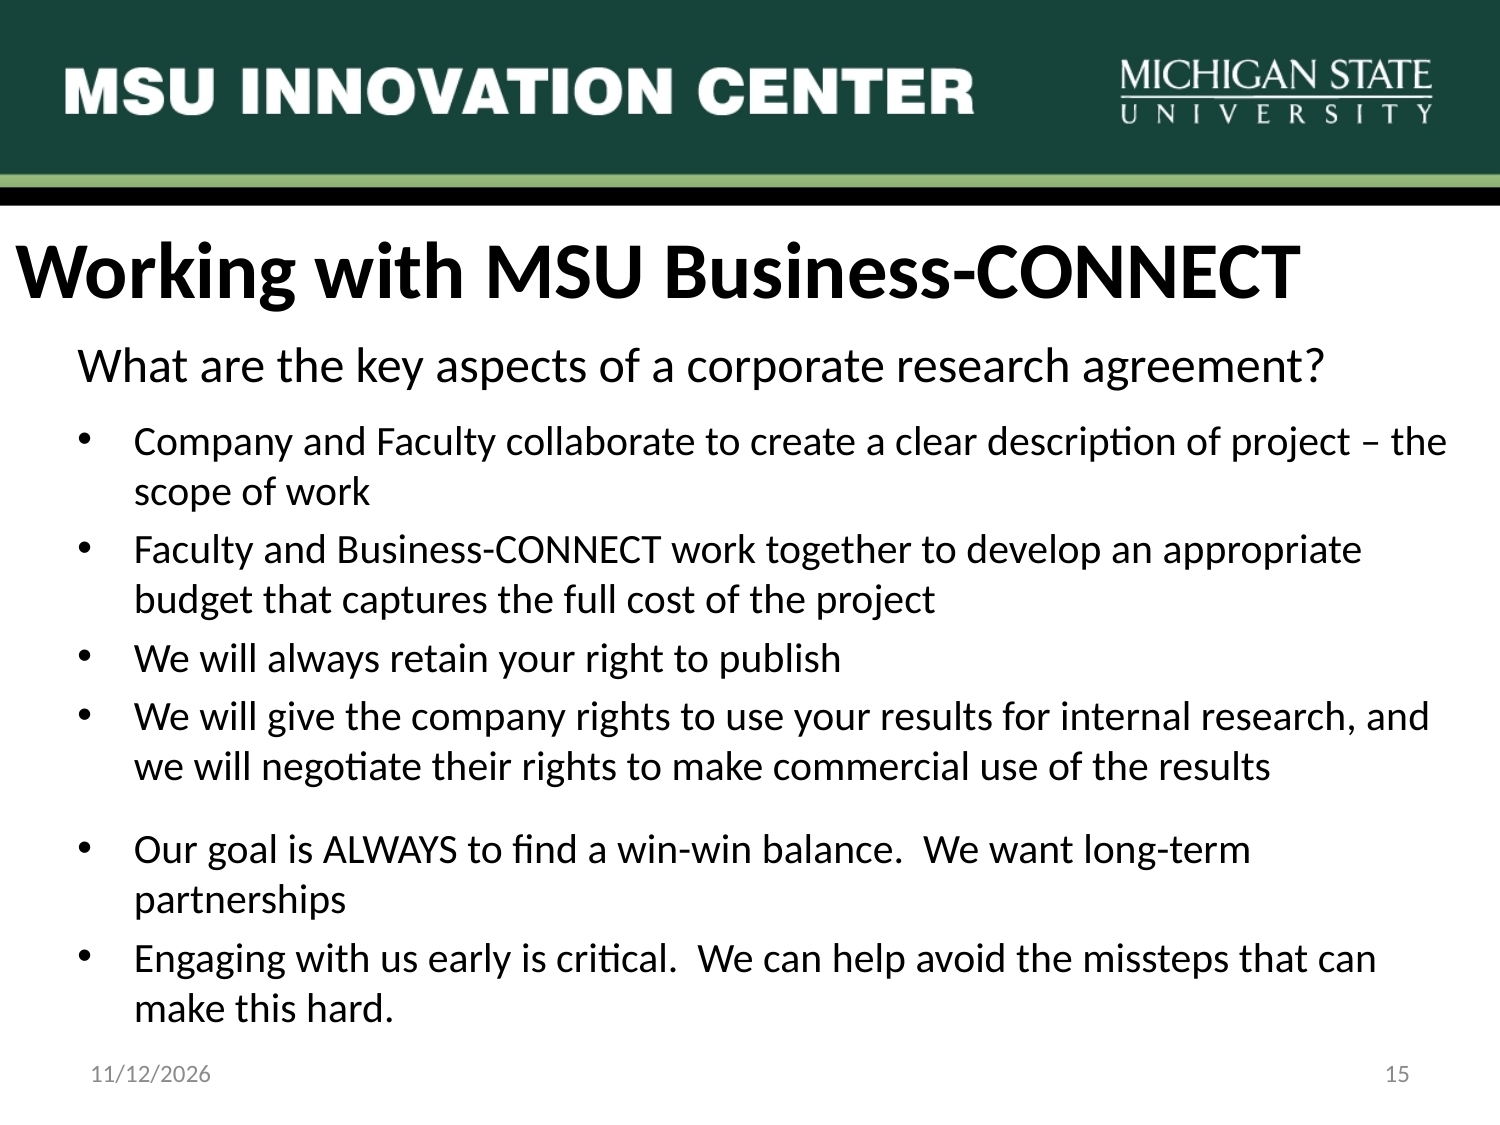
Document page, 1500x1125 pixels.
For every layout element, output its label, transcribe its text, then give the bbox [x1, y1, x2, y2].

title Working with MSU Business-CONNECT [0, 171, 1426, 360]
slide_number 15 [1074, 1042, 1425, 1103]
picture [0, 0, 1500, 207]
list What are the key aspects of a corporate research agreement? Company and Faculty collaborate to create a clear description of project – the scope of work Faculty and Business-CONNECT work together to develop an appropriate budget that captures the full cost of the project We will always retain your right to publish We will give the company rights to use your results for internal research, and we will negotiate their rights to make commercial use of the results Our goal is ALWAYS to find a win-win balance. We want long-term partnerships Engaging with us early is critical. We can help avoid the missteps that can make this hard. [62, 324, 1476, 1088]
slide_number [75, 1042, 425, 1103]
